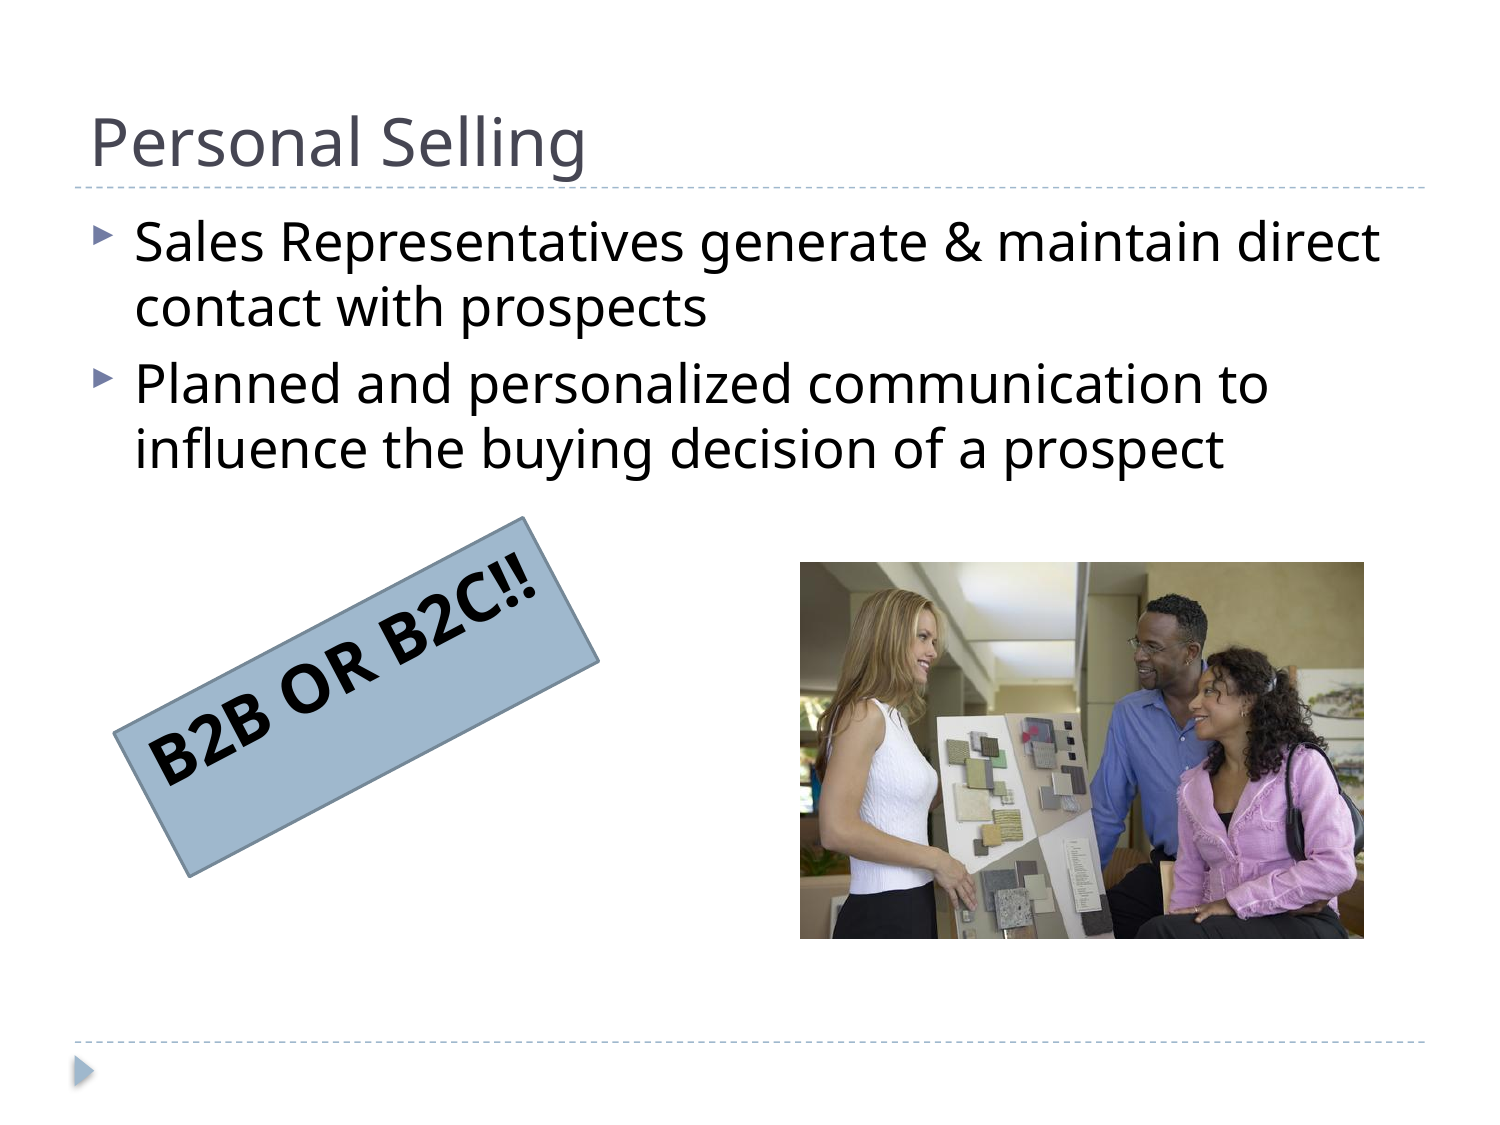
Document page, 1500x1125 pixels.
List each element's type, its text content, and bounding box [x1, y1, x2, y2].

text_box B2B OR B2C!! [112, 516, 601, 879]
picture [799, 562, 1365, 939]
title Personal Selling [75, 24, 1425, 188]
list Sales Representatives generate & maintain direct contact with prospects Planned and personalized communication to influence the buying decision of a prospect [75, 200, 1425, 525]
